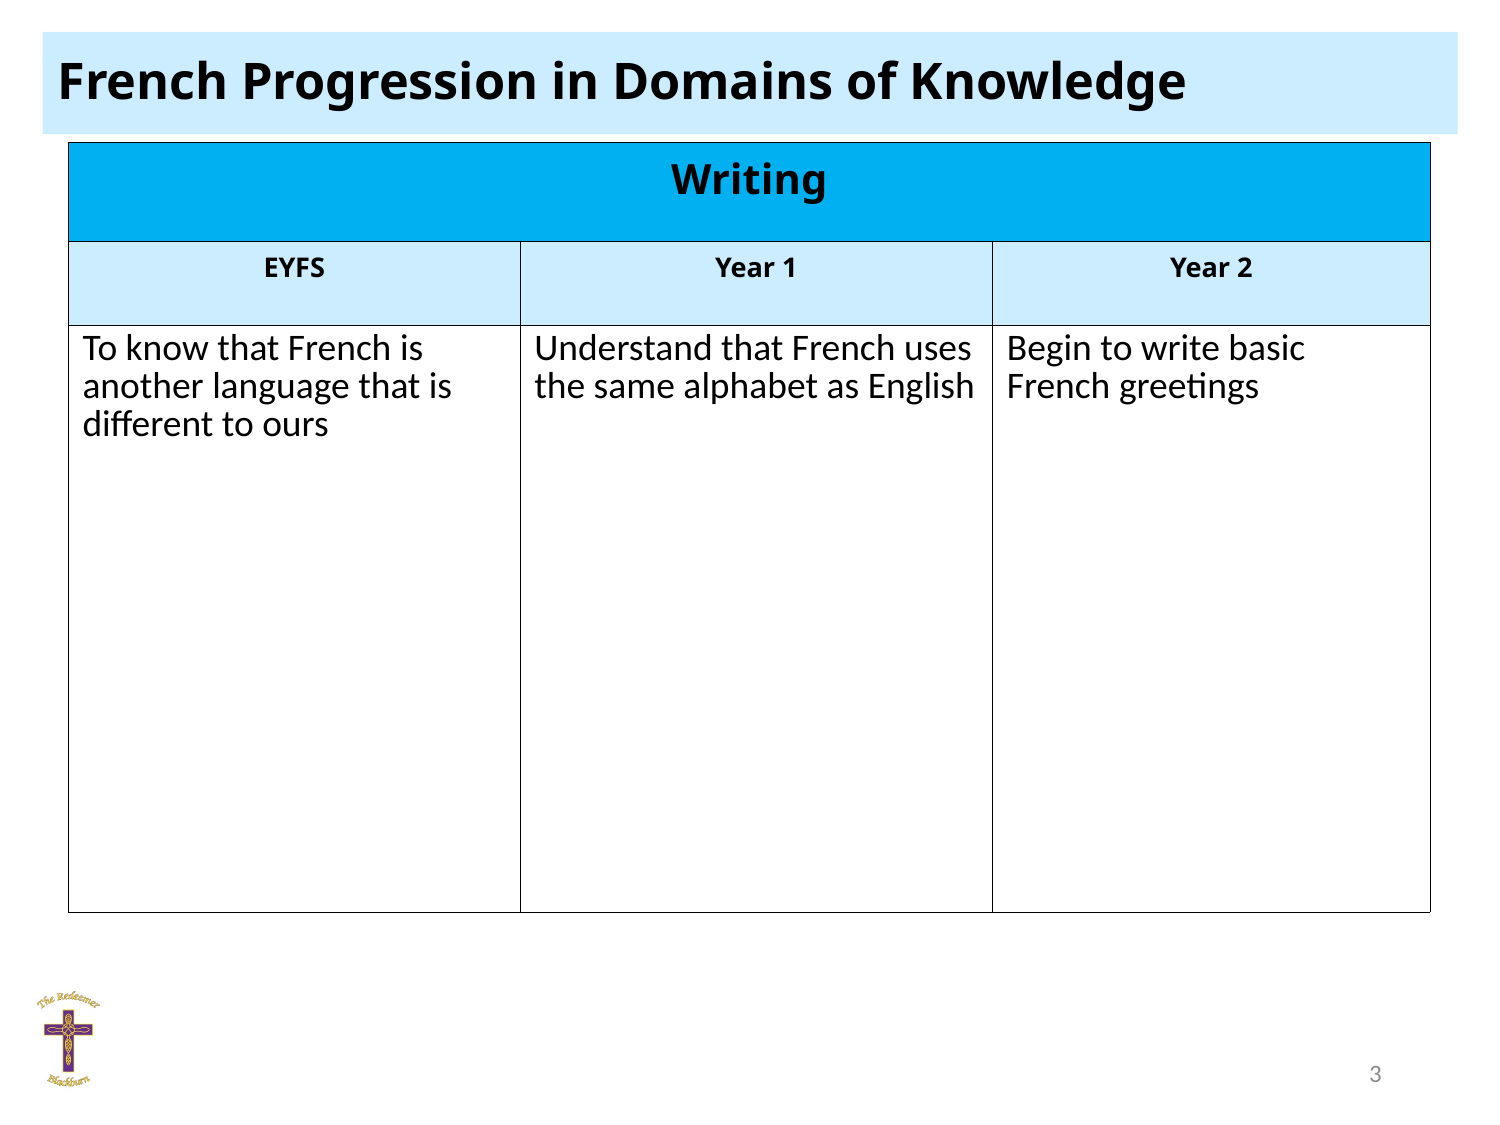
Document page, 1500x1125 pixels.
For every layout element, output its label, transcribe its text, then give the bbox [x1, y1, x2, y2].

table_cell Year 1 [521, 242, 992, 325]
slide_number 3 [1059, 1042, 1397, 1103]
table_header Writing [69, 143, 1430, 241]
table_cell Begin to write basic French greetings [993, 326, 1430, 912]
title French Progression in Domains of Knowledge [42, 31, 1458, 135]
picture [26, 983, 111, 1097]
table_cell Understand that French uses the same alphabet as English [521, 326, 992, 912]
table_cell Year 2 [993, 242, 1430, 325]
table_cell To know that French is another language that is different to ours [69, 326, 520, 912]
table_cell EYFS [69, 242, 520, 325]
